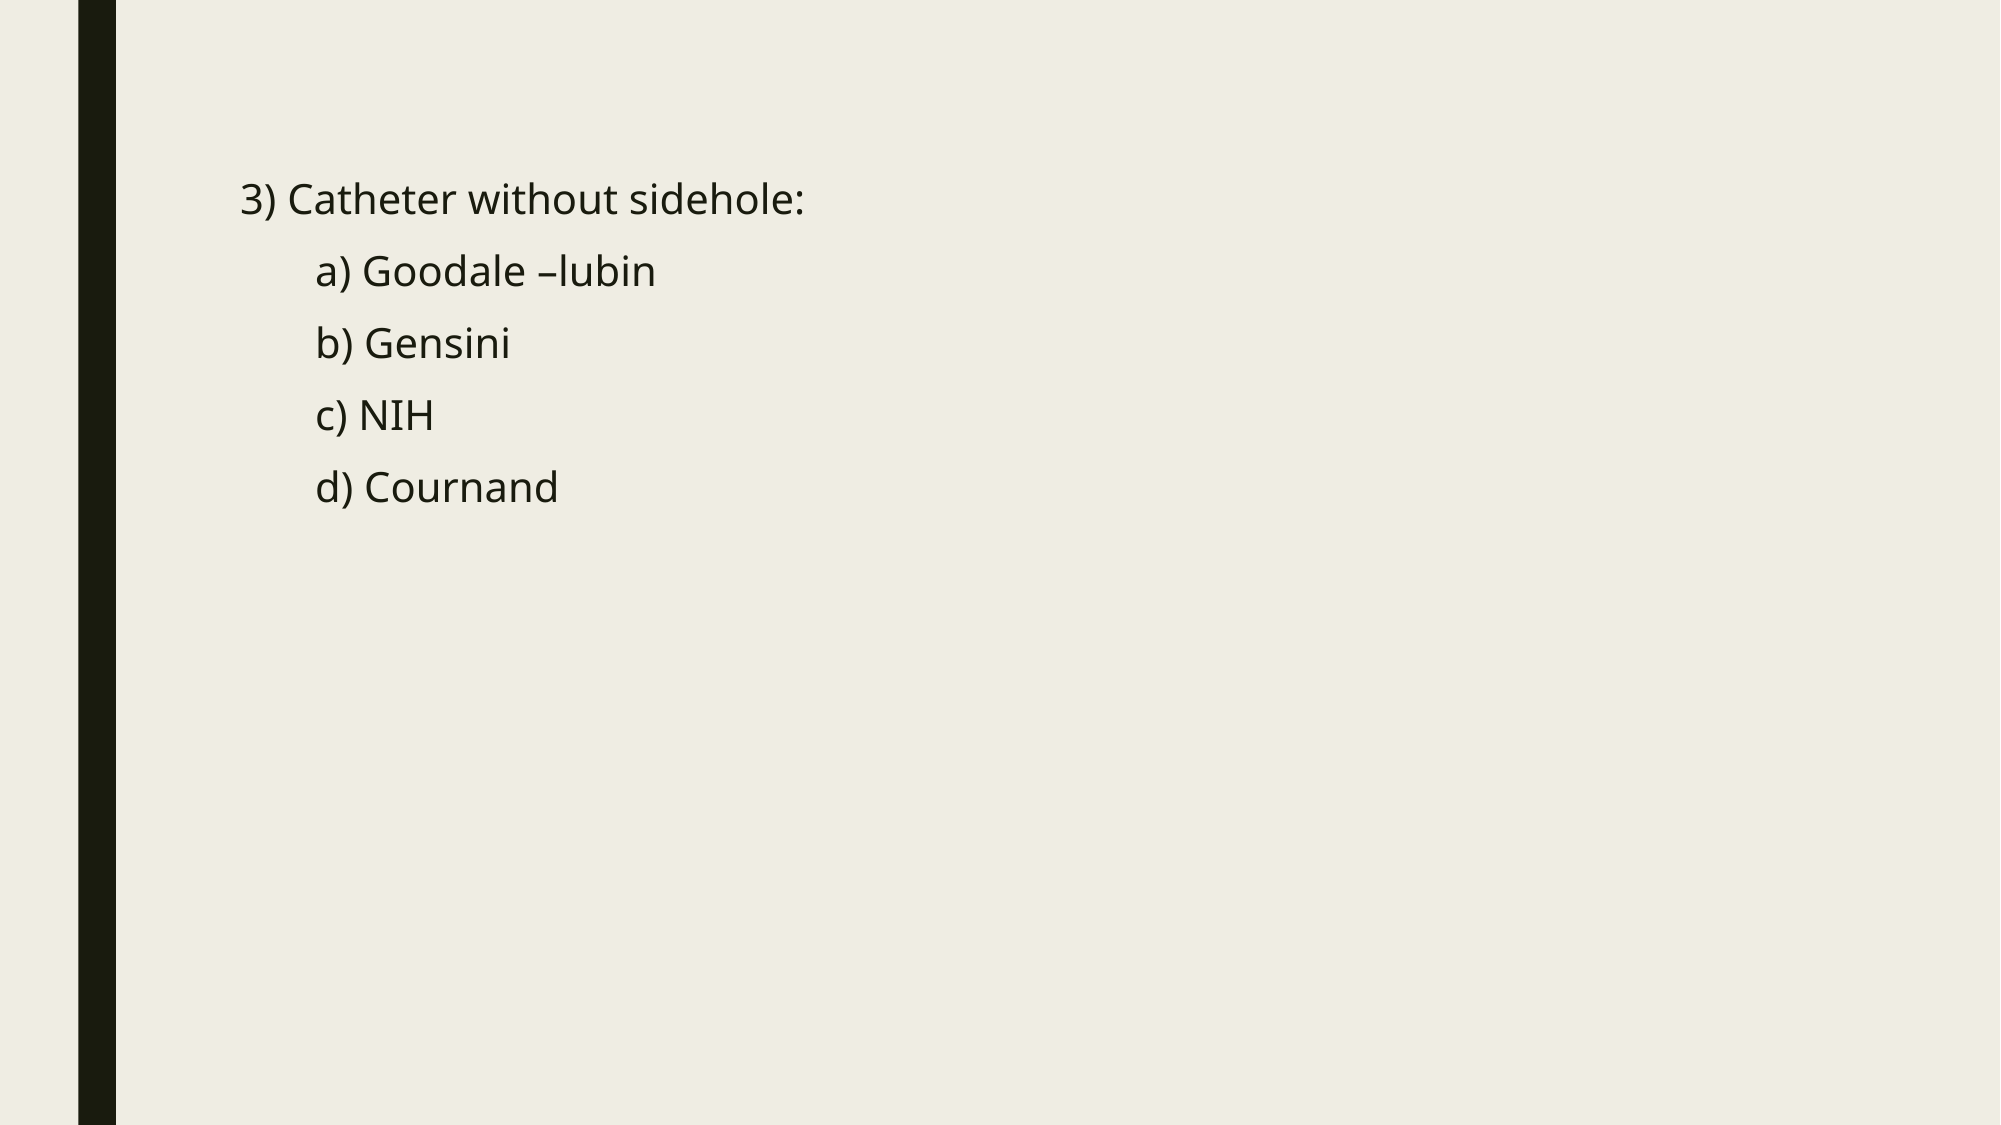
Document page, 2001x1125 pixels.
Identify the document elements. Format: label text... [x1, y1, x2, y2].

list 3) Catheter without sidehole: a) Goodale –lubin b) Gensini c) NIH d) Cournand [225, 94, 1800, 963]
